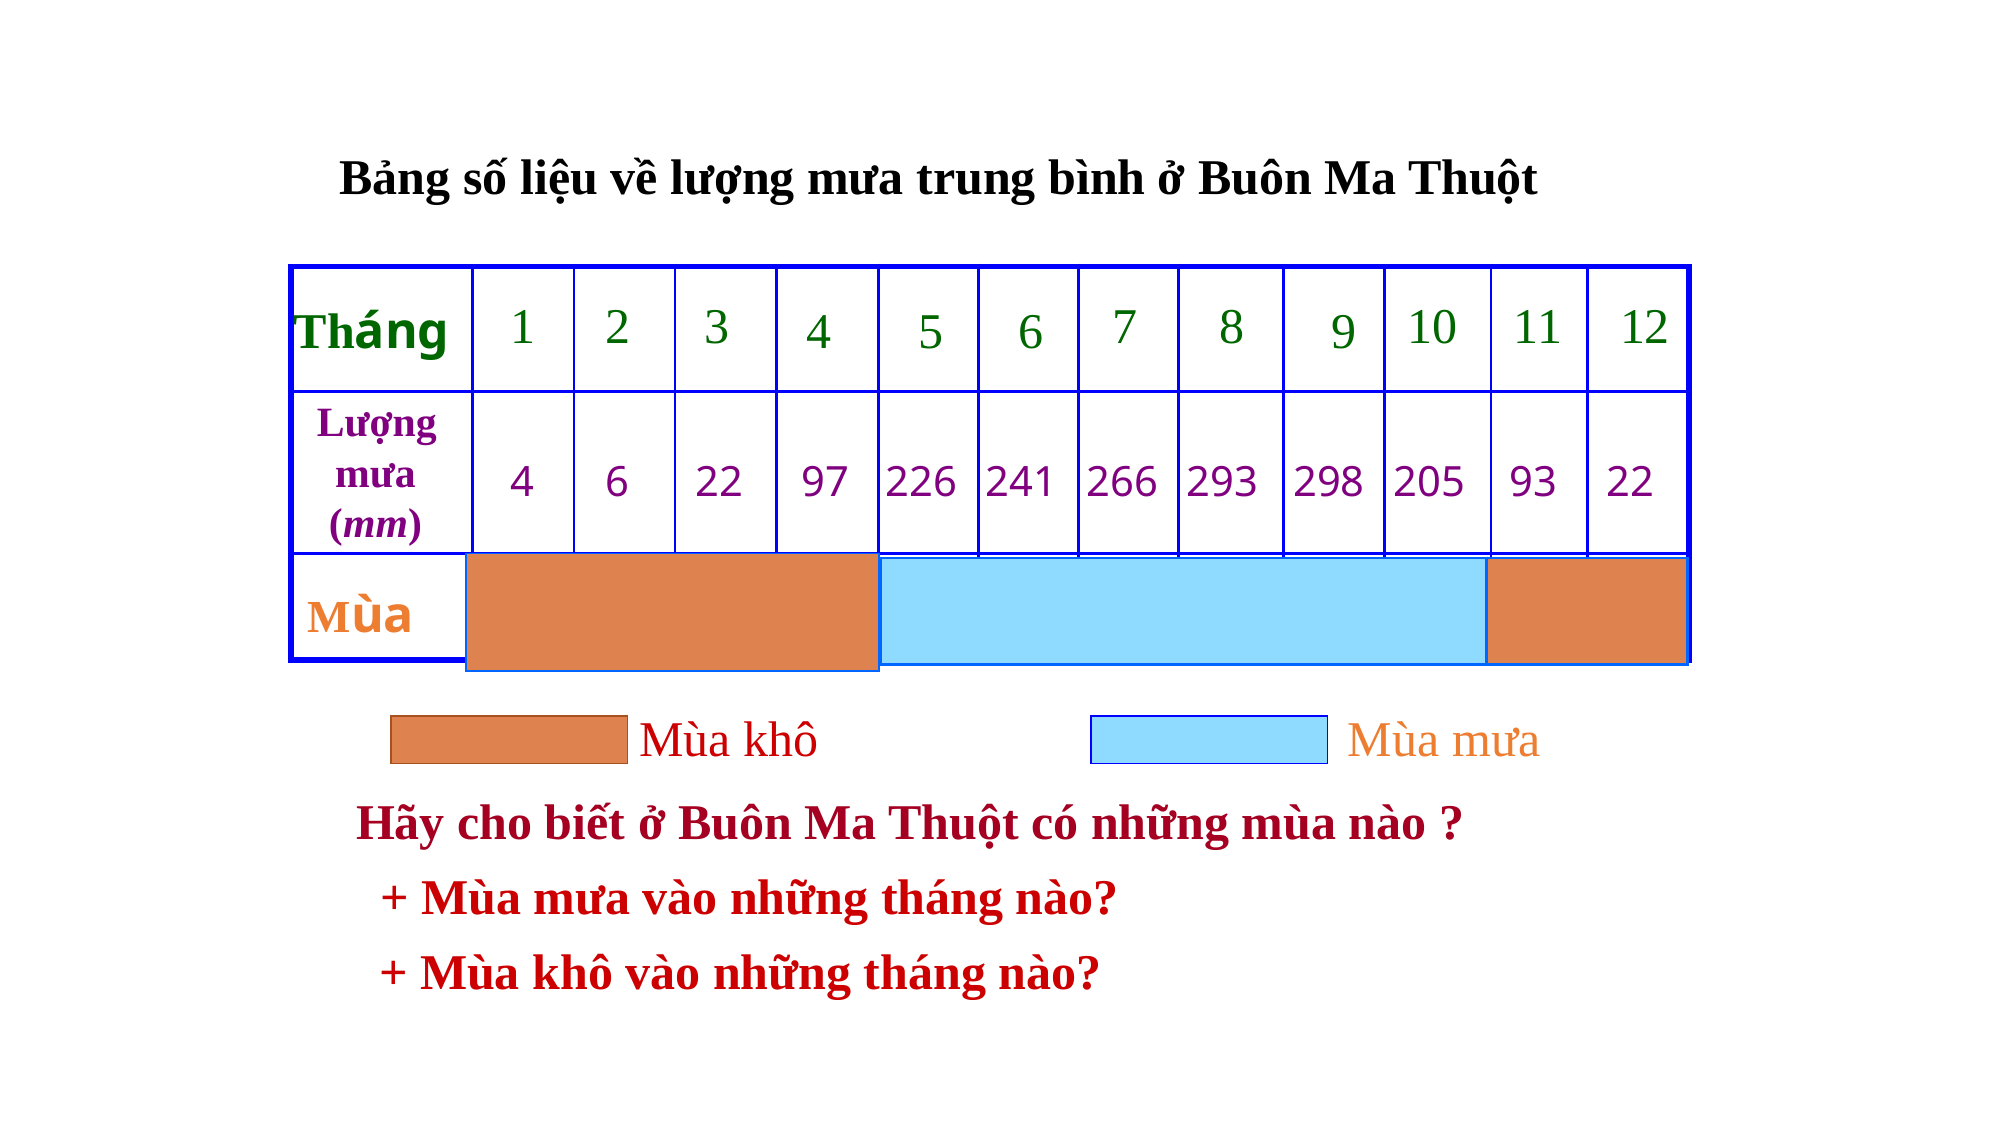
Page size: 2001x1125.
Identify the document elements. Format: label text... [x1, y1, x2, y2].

table_header [882, 559, 979, 663]
table_cell [294, 555, 465, 657]
text_box 4 [791, 291, 847, 366]
text_box Bảng số liệu về lượng mưa trung bình ở Buôn Ma Thuột [324, 137, 1719, 213]
text_box 226 [870, 447, 971, 513]
text_box + Mùa mưa vào những tháng nào? [352, 857, 1267, 933]
text_box Mùa [293, 575, 429, 651]
text_box 6 [590, 447, 644, 513]
table_cell [1180, 393, 1282, 552]
table_cell [880, 393, 977, 447]
table_cell [1285, 513, 1383, 552]
table_header [1180, 269, 1282, 390]
text_box 5 [903, 291, 962, 366]
text_box 6 [991, 291, 1067, 366]
table_header [778, 269, 877, 390]
text_box 11 [1499, 286, 1577, 361]
table_cell [1386, 393, 1490, 552]
table_header [1492, 269, 1586, 390]
table_cell [980, 513, 1077, 552]
table_cell [1080, 393, 1177, 447]
text_box 97 [786, 447, 865, 513]
text_box 8 [1204, 286, 1260, 361]
table_header [1285, 269, 1383, 390]
table_header [467, 554, 878, 670]
table_cell [676, 393, 775, 552]
text_box 12 [1605, 286, 1686, 361]
text_box + Mùa khô vào những tháng nào? [364, 932, 1341, 1008]
table_header [294, 269, 471, 390]
table_cell [462, 393, 471, 552]
table_header [1080, 269, 1177, 390]
table_header [1315, 559, 1485, 663]
table_cell [575, 393, 674, 552]
table_header [1591, 559, 1686, 663]
table_cell [1080, 513, 1177, 552]
table_cell [1492, 393, 1586, 552]
text_box 1 [495, 286, 551, 361]
text_box Mùa mưa [1333, 699, 1594, 775]
text_box Mùa khô [624, 699, 885, 775]
table_header [474, 269, 573, 390]
text_box [1091, 716, 1328, 764]
text_box 205 [1378, 447, 1481, 513]
table_header [575, 269, 674, 390]
table_header [1589, 269, 1686, 390]
text_box 22 [1592, 447, 1670, 513]
table_cell [1589, 393, 1686, 552]
table_header [1386, 269, 1490, 390]
text_box Hãy cho biết ở Buôn Ma Thuột có những mùa nào ? [341, 782, 1604, 858]
table_header [979, 559, 1151, 663]
text_box 7 [1098, 286, 1153, 361]
table_header [1488, 559, 1591, 663]
table_header [676, 269, 775, 390]
table_cell [474, 393, 573, 552]
text_box 10 [1392, 286, 1473, 361]
table_cell [980, 393, 1077, 447]
text_box 293 [1171, 447, 1274, 513]
text_box 4 [495, 447, 550, 513]
text_box 241 [971, 447, 1071, 513]
text_box Lượng mưa (mm) [278, 378, 462, 554]
table_cell [880, 513, 977, 552]
text_box 266 [1071, 447, 1171, 513]
table_header [1151, 559, 1315, 663]
text_box 298 [1278, 447, 1378, 513]
table_cell [1285, 393, 1383, 447]
text_box [391, 716, 624, 764]
text_box 9 [1316, 291, 1372, 366]
table_header [980, 269, 1077, 390]
text_box 93 [1495, 447, 1573, 513]
text_box 2 [590, 286, 646, 361]
text_box Tháng [279, 291, 465, 366]
table_header [880, 269, 977, 390]
text_box 22 [680, 447, 758, 513]
text_box 3 [689, 286, 745, 361]
table_cell [778, 393, 877, 552]
